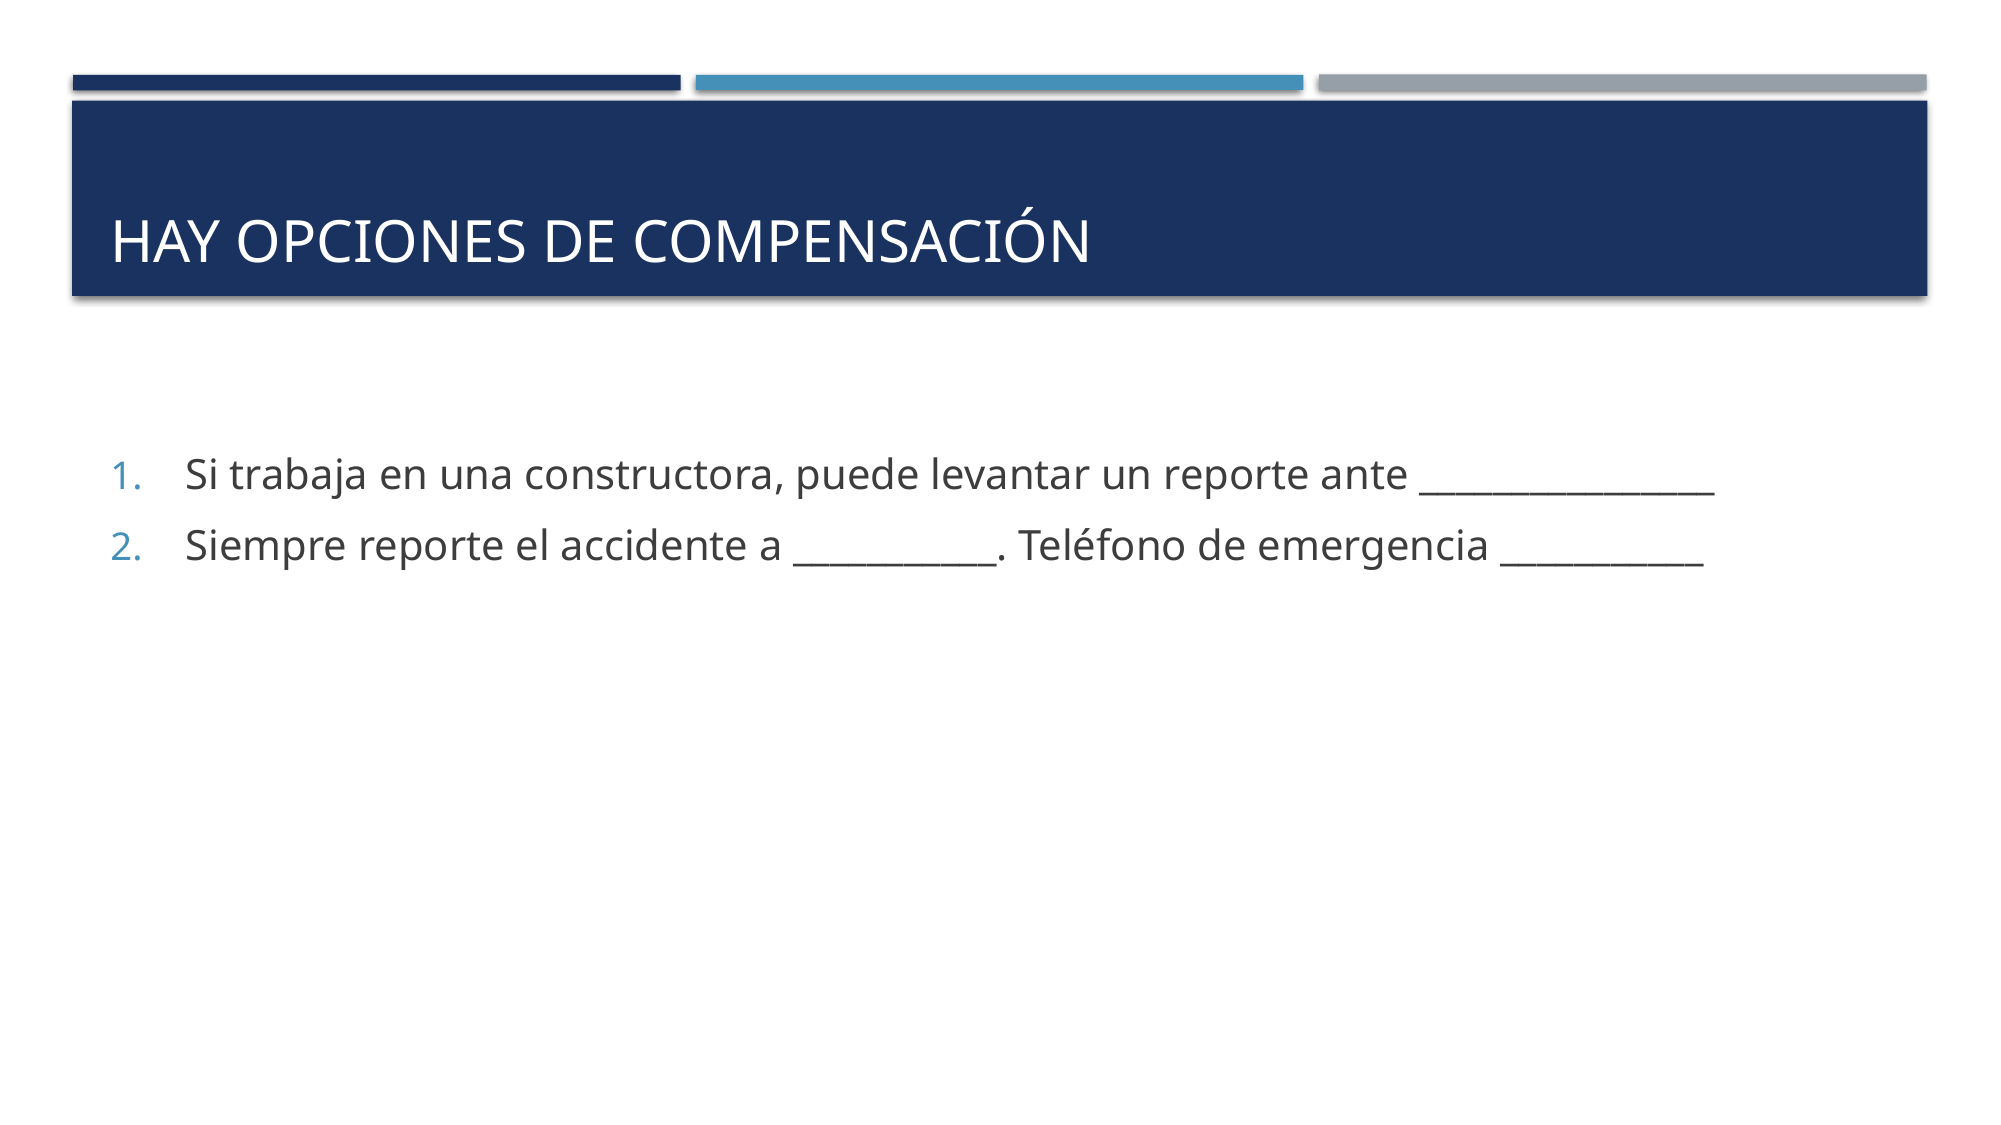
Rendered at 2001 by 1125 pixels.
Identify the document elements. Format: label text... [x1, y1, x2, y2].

title Hay opciones de compensación [95, 115, 1905, 282]
list Si trabaja en una constructora, puede levantar un reporte ante ________________ Siempre reporte el accidente a ___________. Teléfono de emergencia ___________ [95, 326, 1905, 690]
